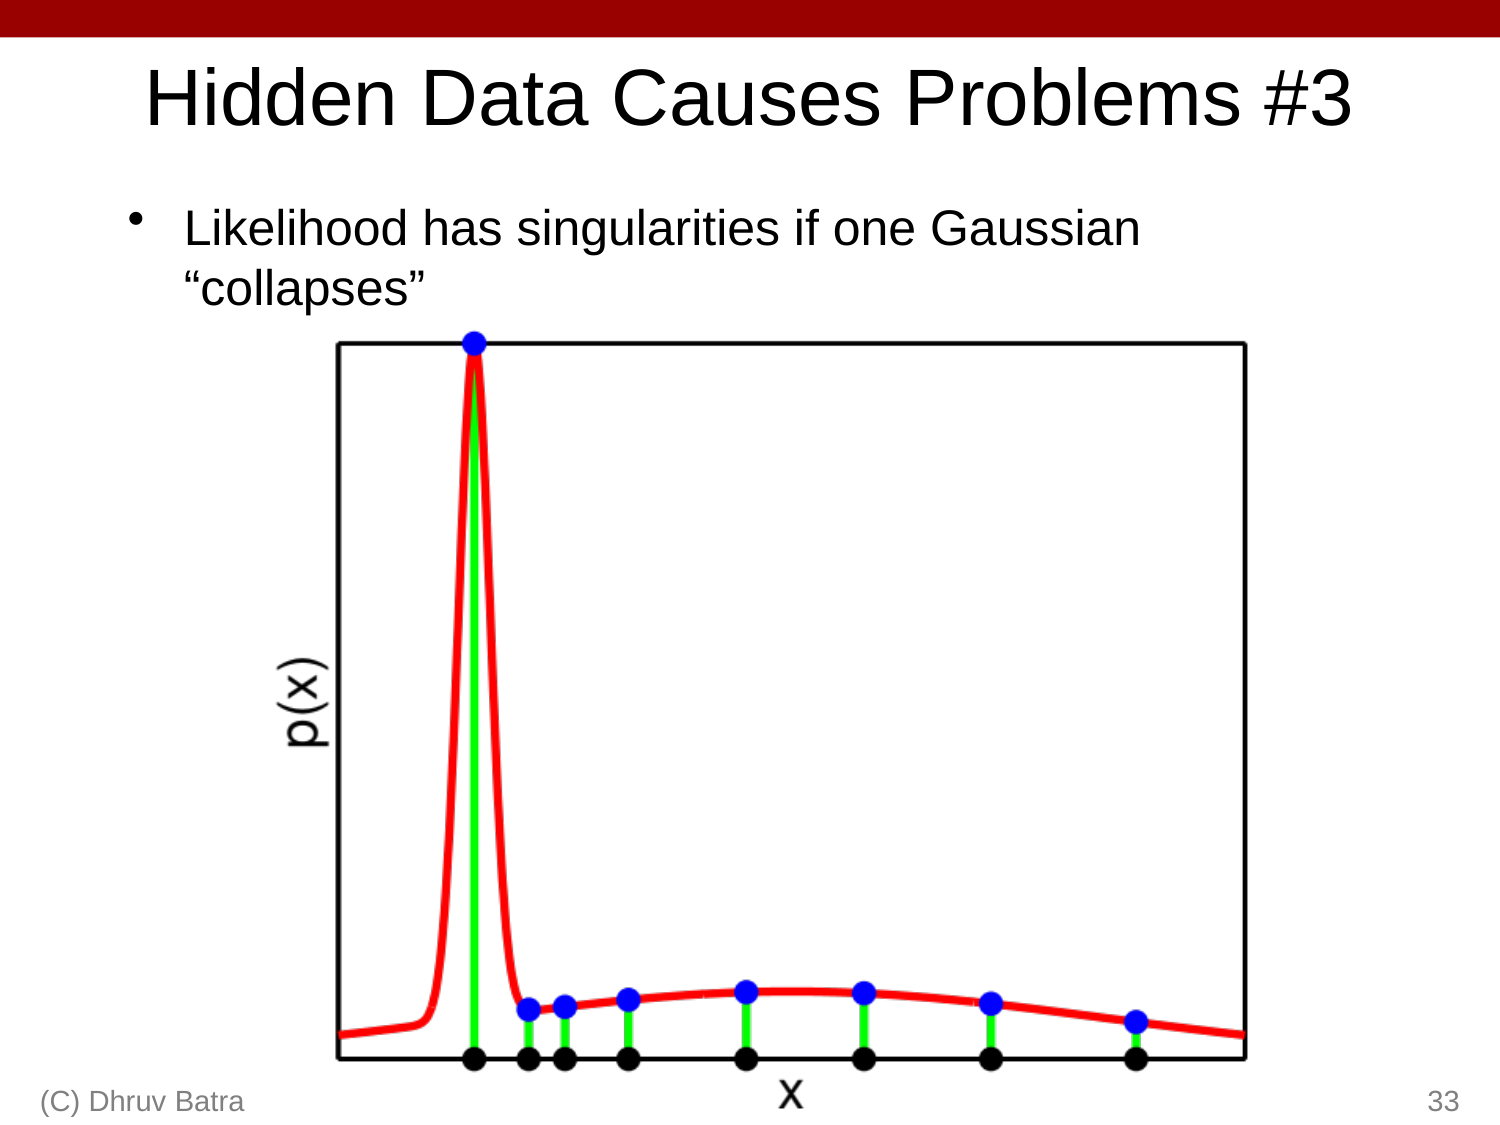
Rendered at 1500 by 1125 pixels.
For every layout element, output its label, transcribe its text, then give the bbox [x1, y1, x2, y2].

list Likelihood has singularities if one Gaussian “collapses” [112, 187, 1388, 1049]
picture [262, 299, 1251, 1124]
footer (C) Dhruv Batra [24, 1049, 258, 1125]
title Hidden Data Causes Problems #3 [112, 37, 1388, 151]
slide_number 33 [1253, 1049, 1476, 1125]
